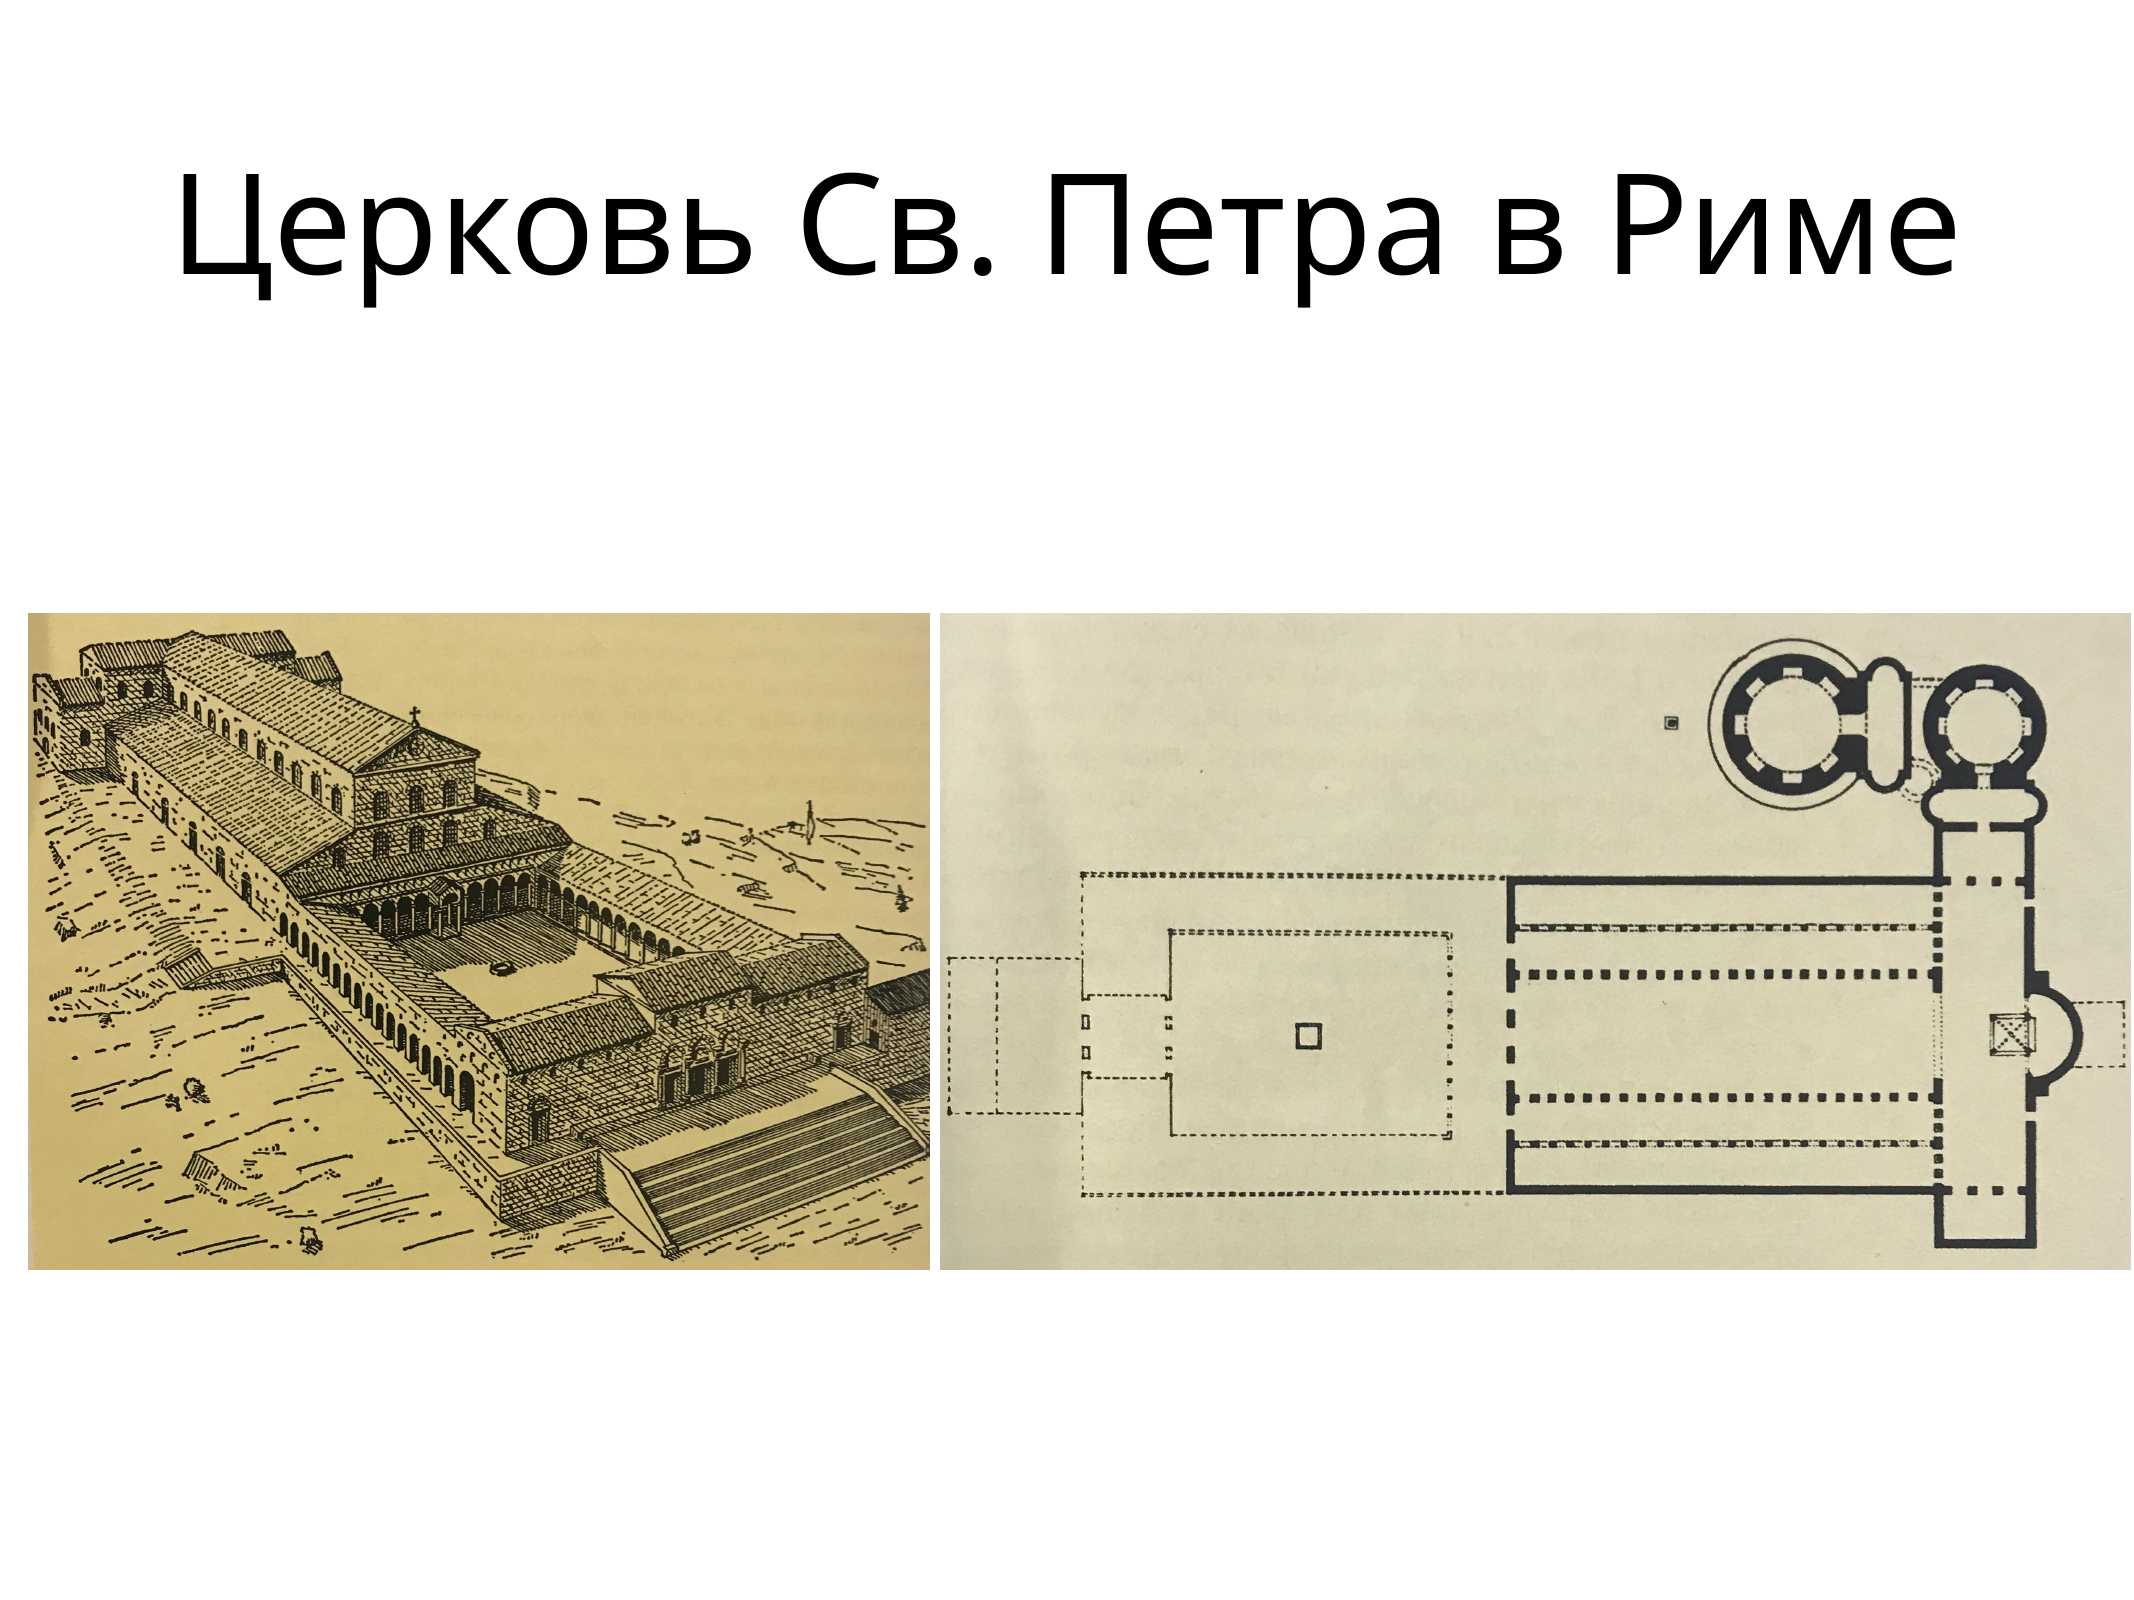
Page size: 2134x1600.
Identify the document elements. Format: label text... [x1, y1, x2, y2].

picture [28, 613, 930, 1271]
title Церковь Св. Петра в Риме [155, 41, 1978, 397]
picture [940, 613, 2131, 1271]
